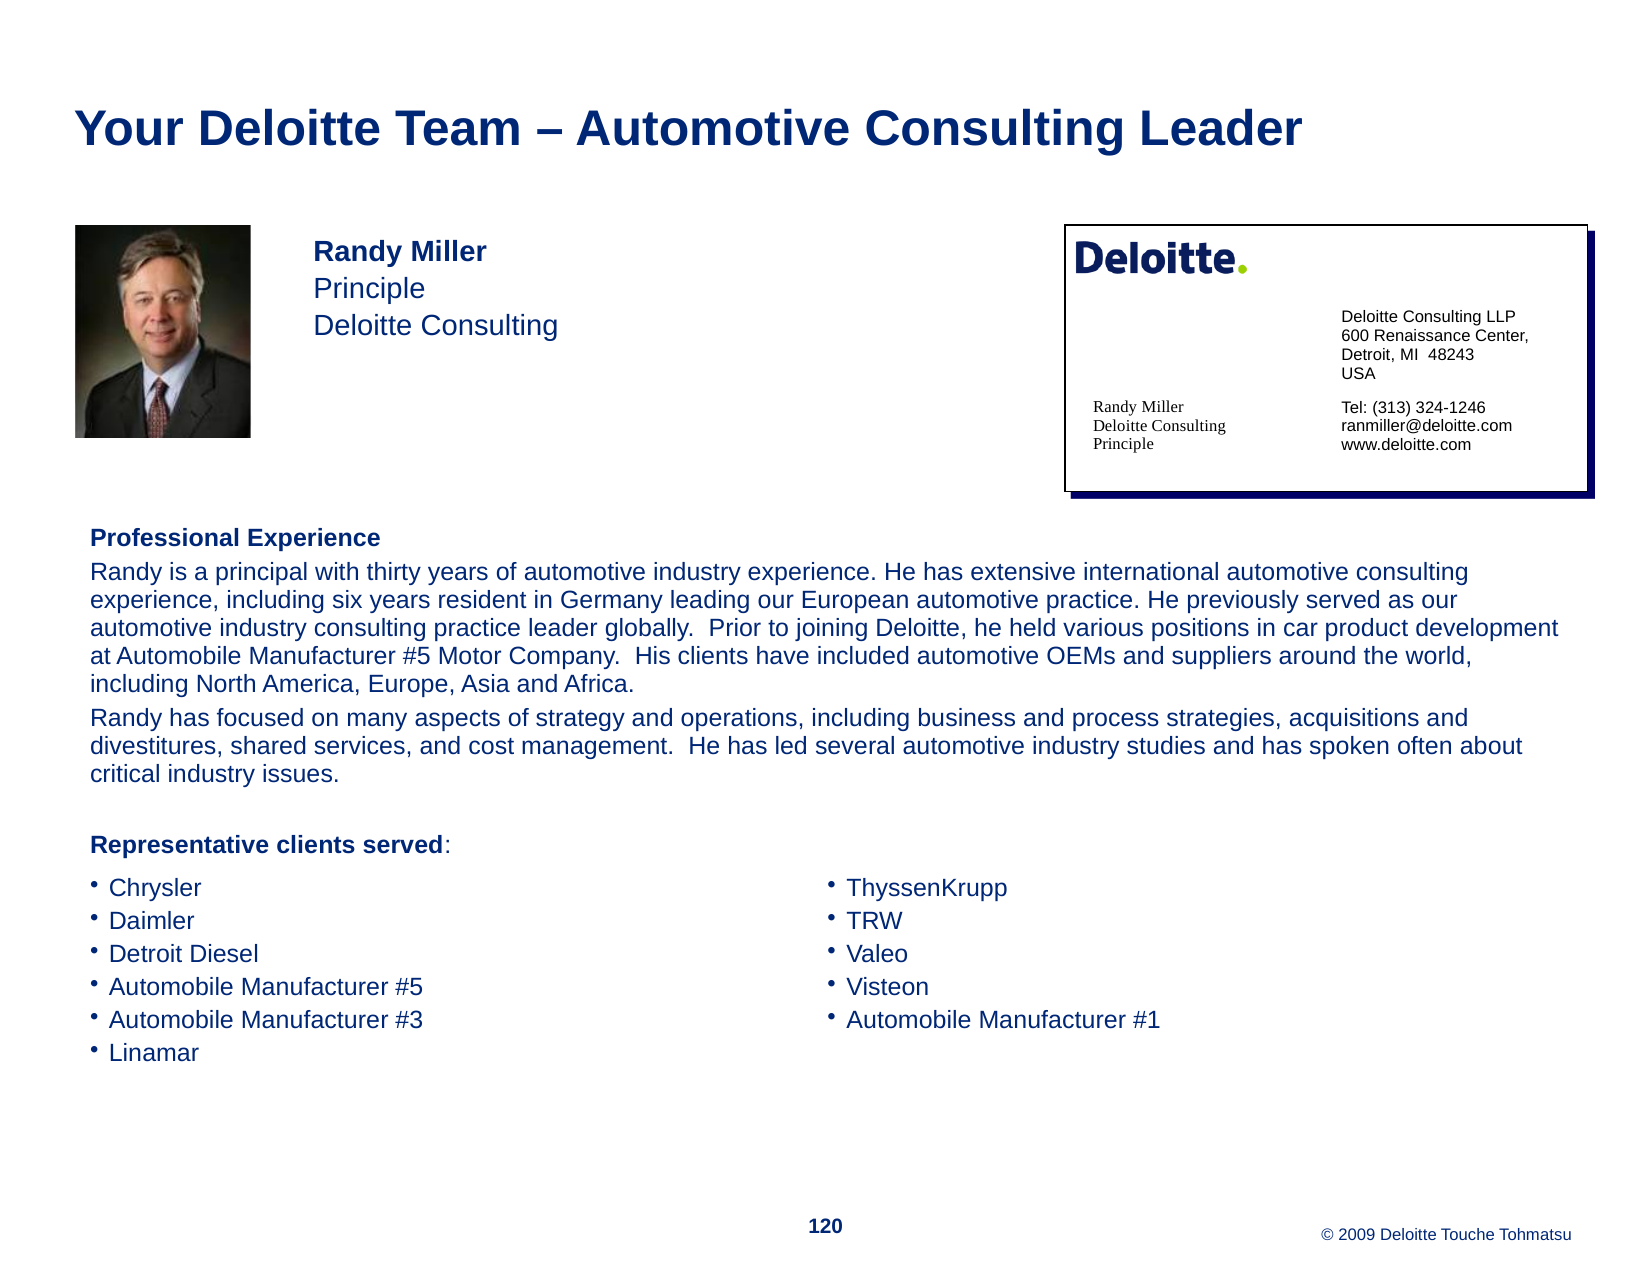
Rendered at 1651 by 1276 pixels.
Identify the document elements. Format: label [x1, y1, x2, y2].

text_box [304, 223, 788, 305]
text_box [1064, 224, 1588, 492]
picture [74, 224, 253, 439]
table_header [75, 516, 1587, 795]
table_cell [75, 795, 1587, 1089]
title [73, 64, 1594, 183]
slide_number [800, 1212, 852, 1240]
